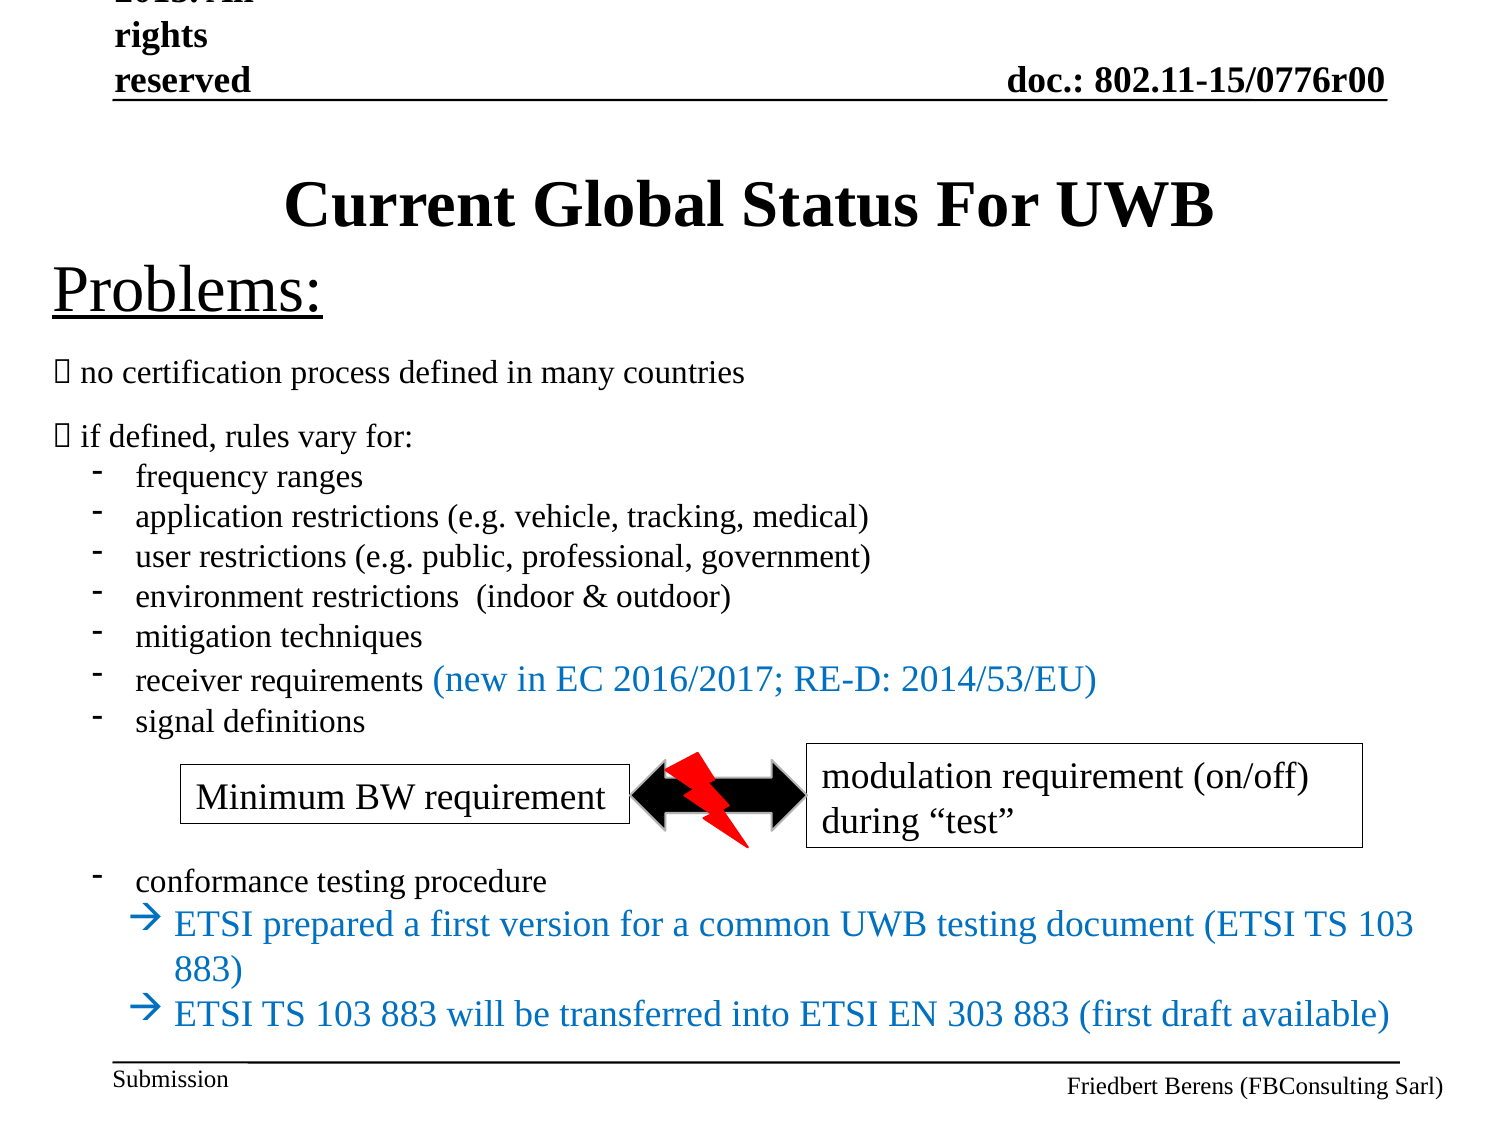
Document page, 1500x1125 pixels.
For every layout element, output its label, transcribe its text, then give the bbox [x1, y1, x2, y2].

text_box modulation requirement (on/off) during “test” [806, 743, 1363, 848]
title Current Global Status For UWB [112, 112, 1388, 237]
text_box [629, 759, 710, 831]
text_box [665, 752, 748, 848]
text_box [709, 759, 808, 831]
text_box Minimum BW requirement [180, 764, 630, 824]
text_box Problems:  no certification process defined in many countries  if defined, rules vary for: frequency ranges application restrictions (e.g. vehicle, tracking, medical) user restrictions (e.g. public, professional, government) environment restrictions (indoor & outdoor) mitigation techniques receiver requirements (new in EC 2016/2017; RE-D: 2014/53/EU) signal definitions conformance testing procedure ETSI prepared a first version for a common UWB testing document (ETSI TS 103 883) ETSI TS 103 883 will be transferred into ETSI EN 303 883 (first draft available) [37, 237, 1477, 1042]
footer © ETSI 2015. All rights reserved [114, 0, 269, 101]
